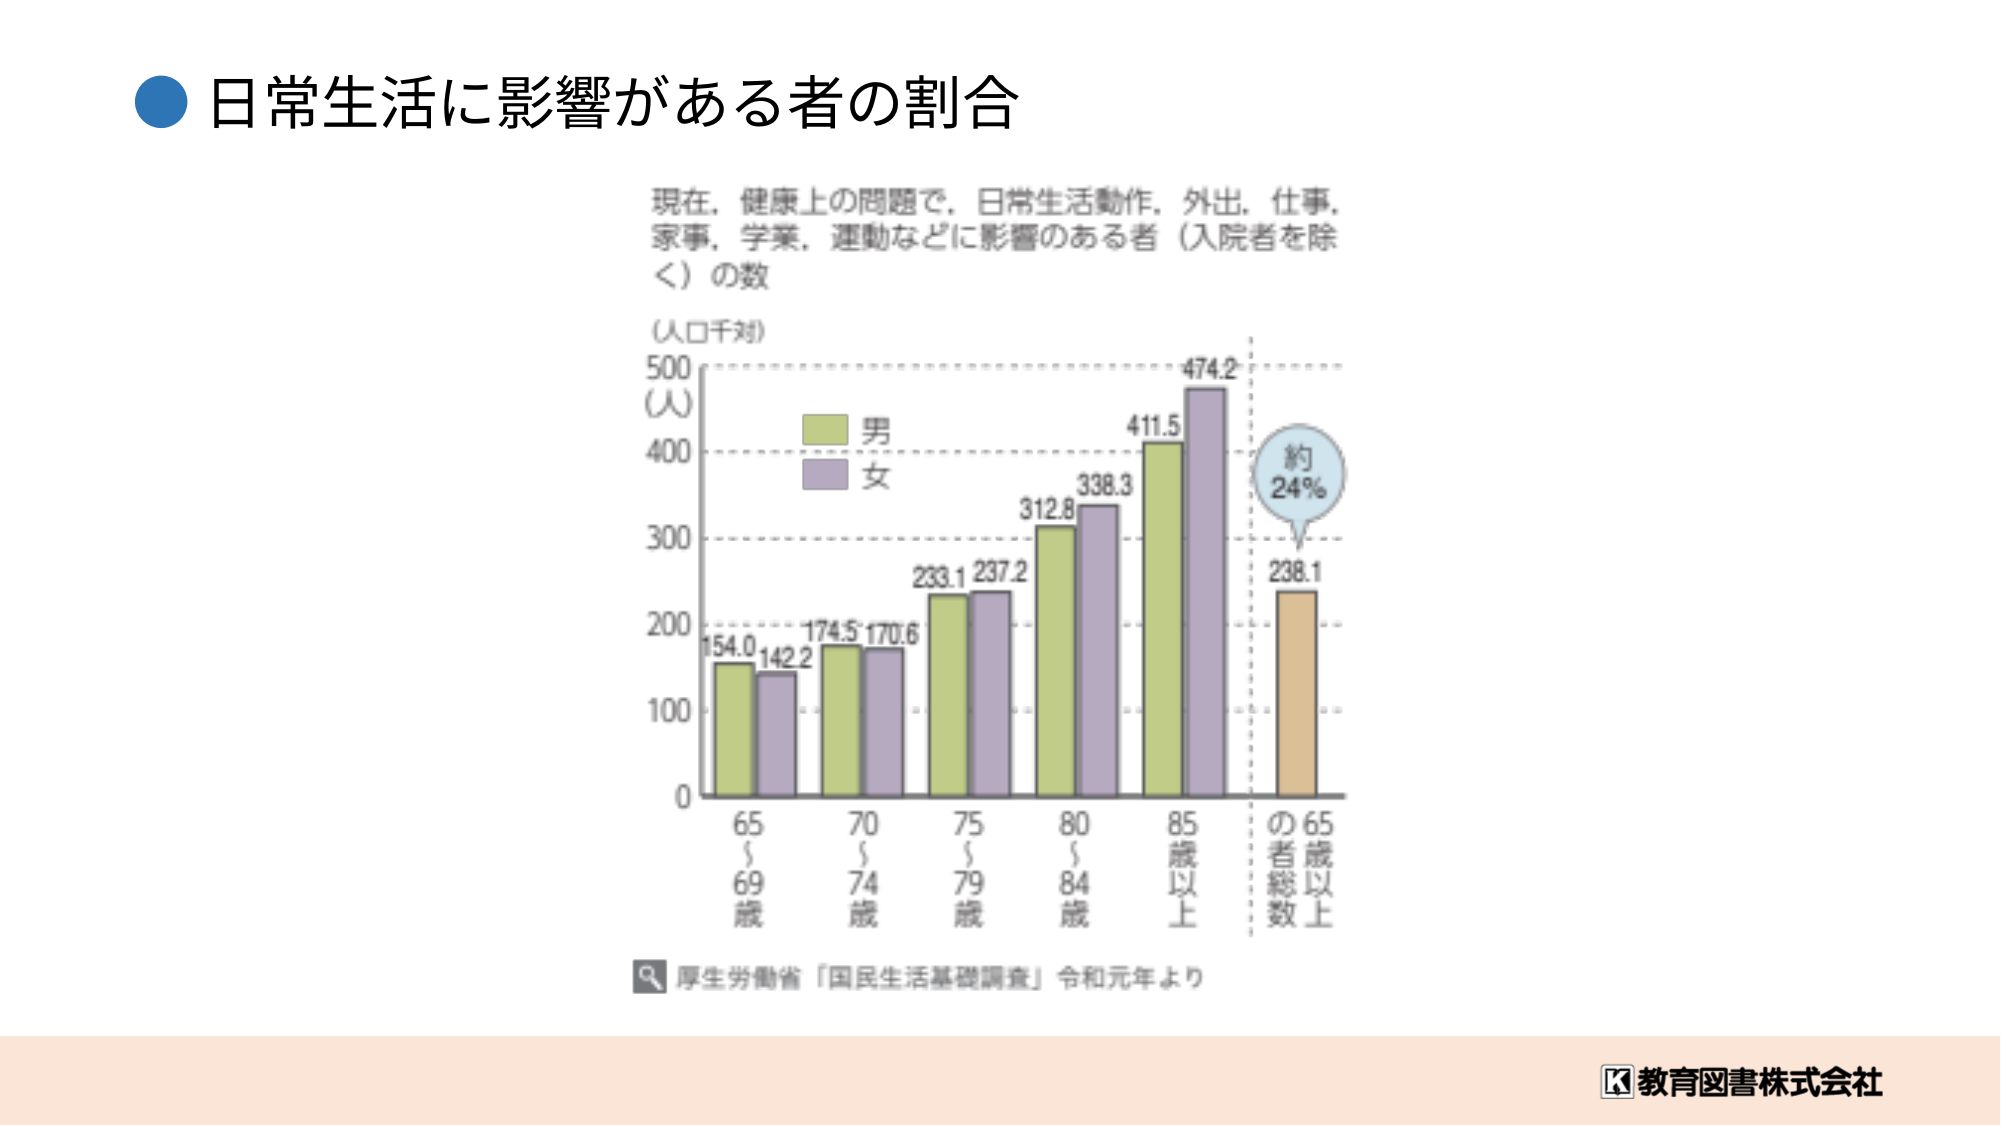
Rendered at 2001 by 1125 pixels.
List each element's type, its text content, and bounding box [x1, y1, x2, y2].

picture [0, 0, 2001, 1125]
text_box ●日常生活に影響がある者の割合 [118, 59, 1890, 144]
